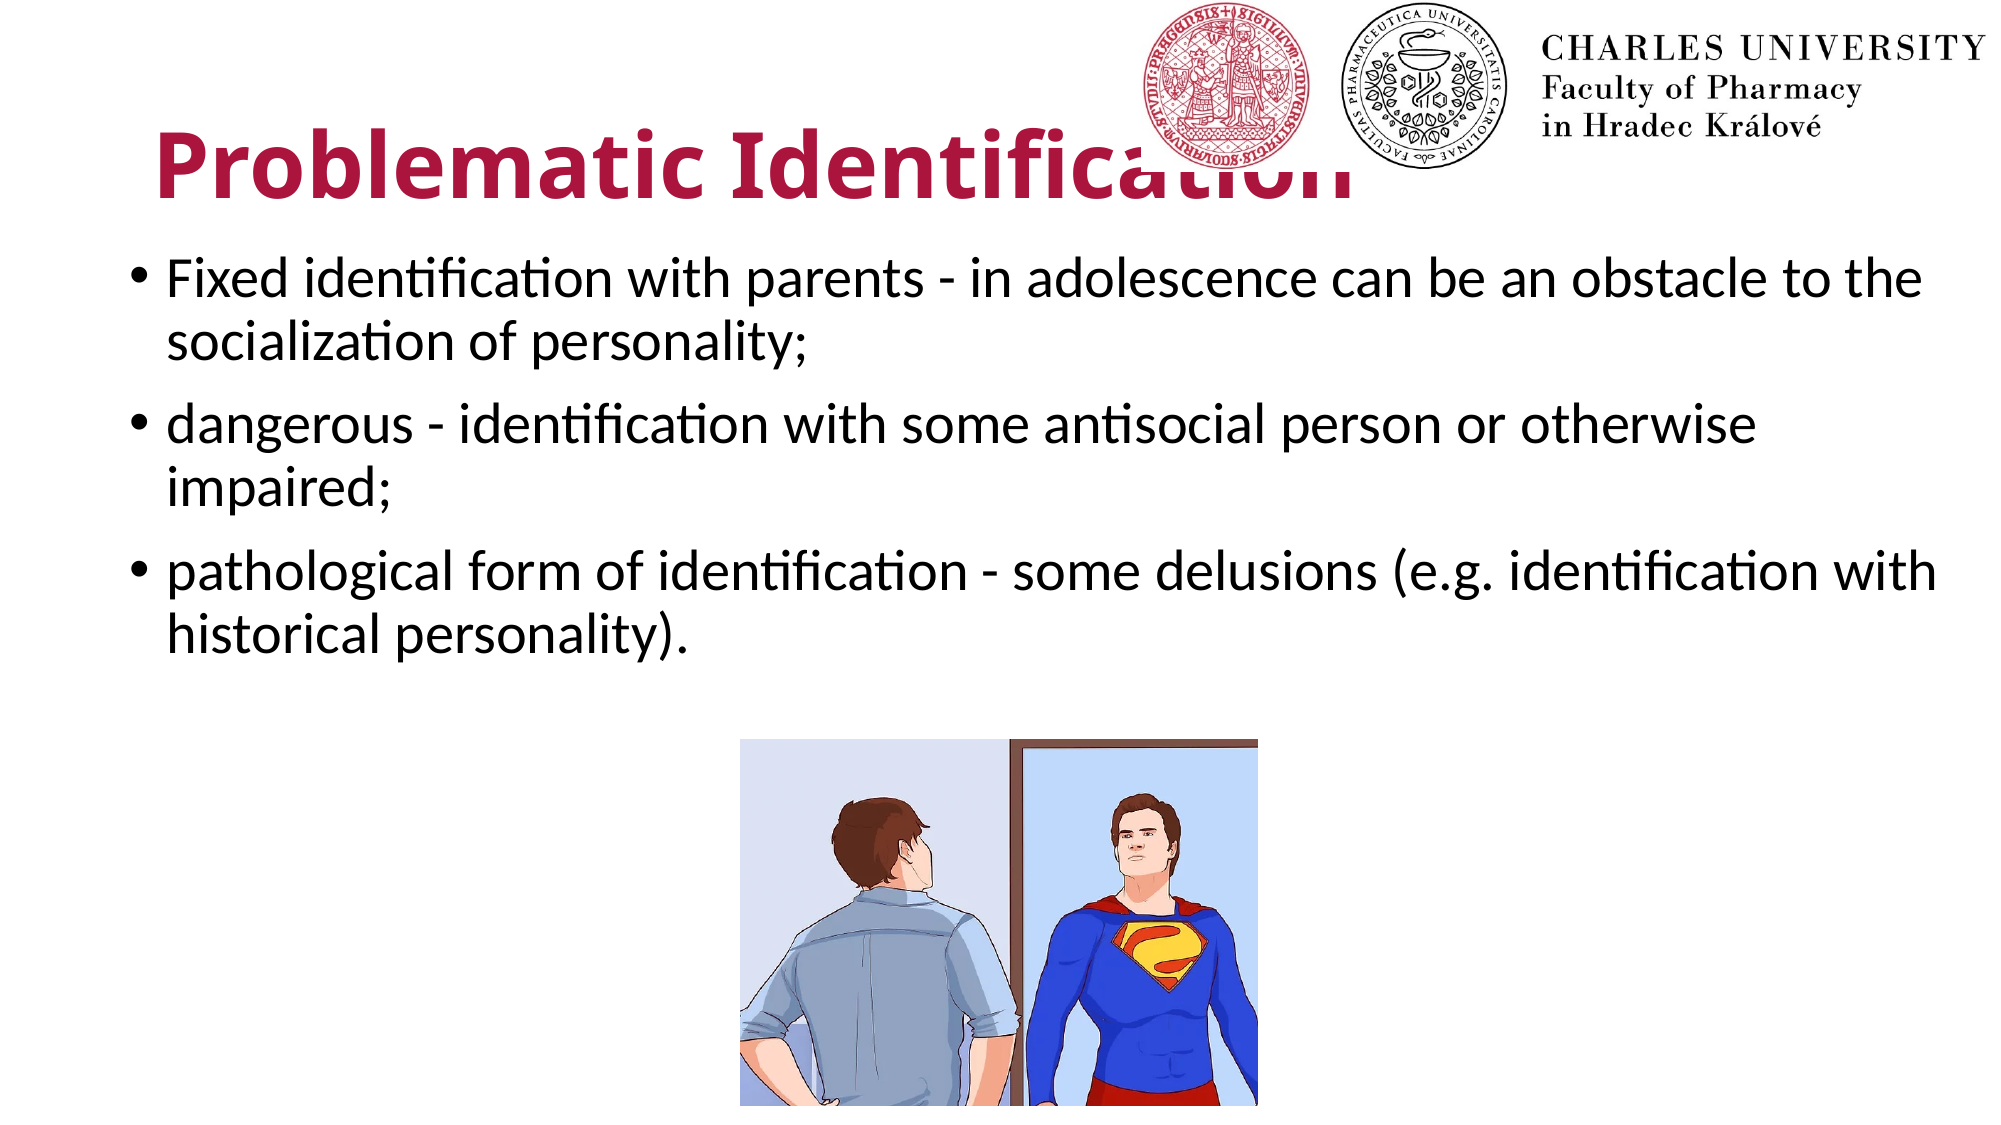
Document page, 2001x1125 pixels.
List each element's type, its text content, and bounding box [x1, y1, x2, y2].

picture [740, 739, 1258, 1106]
title Problematic Identification [137, 59, 1863, 239]
list Fixed identification with parents - in adolescence can be an obstacle to the socialization of personality; dangerous - identification with some antisocial person or otherwise impaired; pathological form of identification - some delusions (e.g. identification with historical personality). [114, 239, 1969, 953]
picture [1141, 0, 2001, 172]
